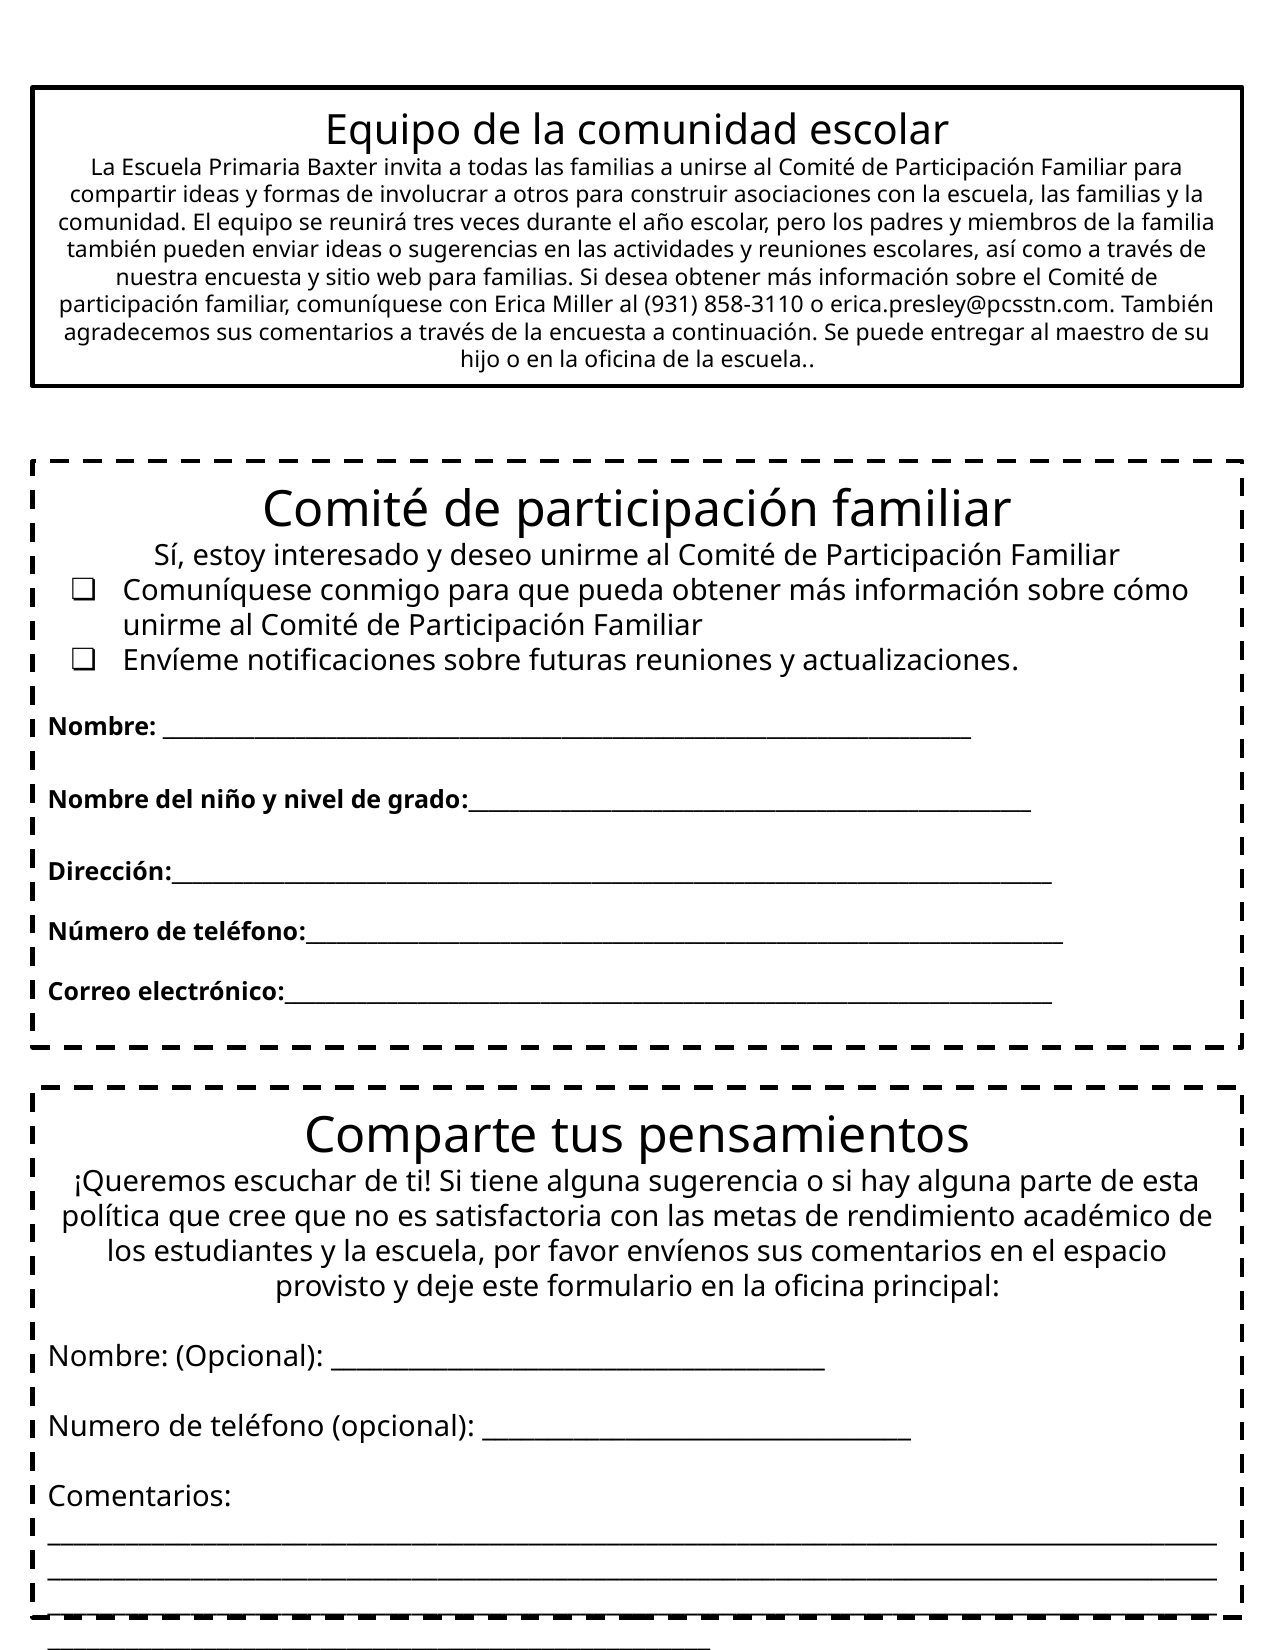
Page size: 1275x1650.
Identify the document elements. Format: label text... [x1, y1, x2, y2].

text_box Comparte tus pensamientos ¡Queremos escuchar de ti! Si tiene alguna sugerencia o si hay alguna parte de esta política que cree que no es satisfactoria con las metas de rendimiento académico de los estudiantes y la escuela, por favor envíenos sus comentarios en el espacio provisto y deje este formulario en la oficina principal: Nombre: (Opcional): ______________________________________ Numero de teléfono (opcional): _________________________________ Comentarios: _________________________________________________________________________________________________________________________________________________________________________________________________________________________________________________________________________________________________________________________________ [32, 1087, 1243, 1618]
text_box Comité de participación familiar Sí, estoy interesado y deseo unirme al Comité de Participación Familiar Comuníquese conmigo para que pueda obtener más información sobre cómo unirme al Comité de Participación Familiar Envíeme notificaciones sobre futuras reuniones y actualizaciones. Nombre: _______________________________________________________________________________ Nombre del niño y nivel de grado:_______________________________________________________ Dirección:______________________________________________________________________________________ Número de teléfono:__________________________________________________________________________ Correo electrónico:___________________________________________________________________________ [32, 461, 1243, 1048]
text_box Equipo de la comunidad escolar La Escuela Primaria Baxter invita a todas las familias a unirse al Comité de Participación Familiar para compartir ideas y formas de involucrar a otros para construir asociaciones con la escuela, las familias y la comunidad. El equipo se reunirá tres veces durante el año escolar, pero los padres y miembros de la familia también pueden enviar ideas o sugerencias en las actividades y reuniones escolares, así como a través de nuestra encuesta y sitio web para familias. Si desea obtener más información sobre el Comité de participación familiar, comuníquese con Erica Miller al (931) 858-3110 o erica.presley@pcsstn.com. También agradecemos sus comentarios a través de la encuesta a continuación. Se puede entregar al maestro de su hijo o en la oficina de la escuela.. [32, 87, 1243, 387]
